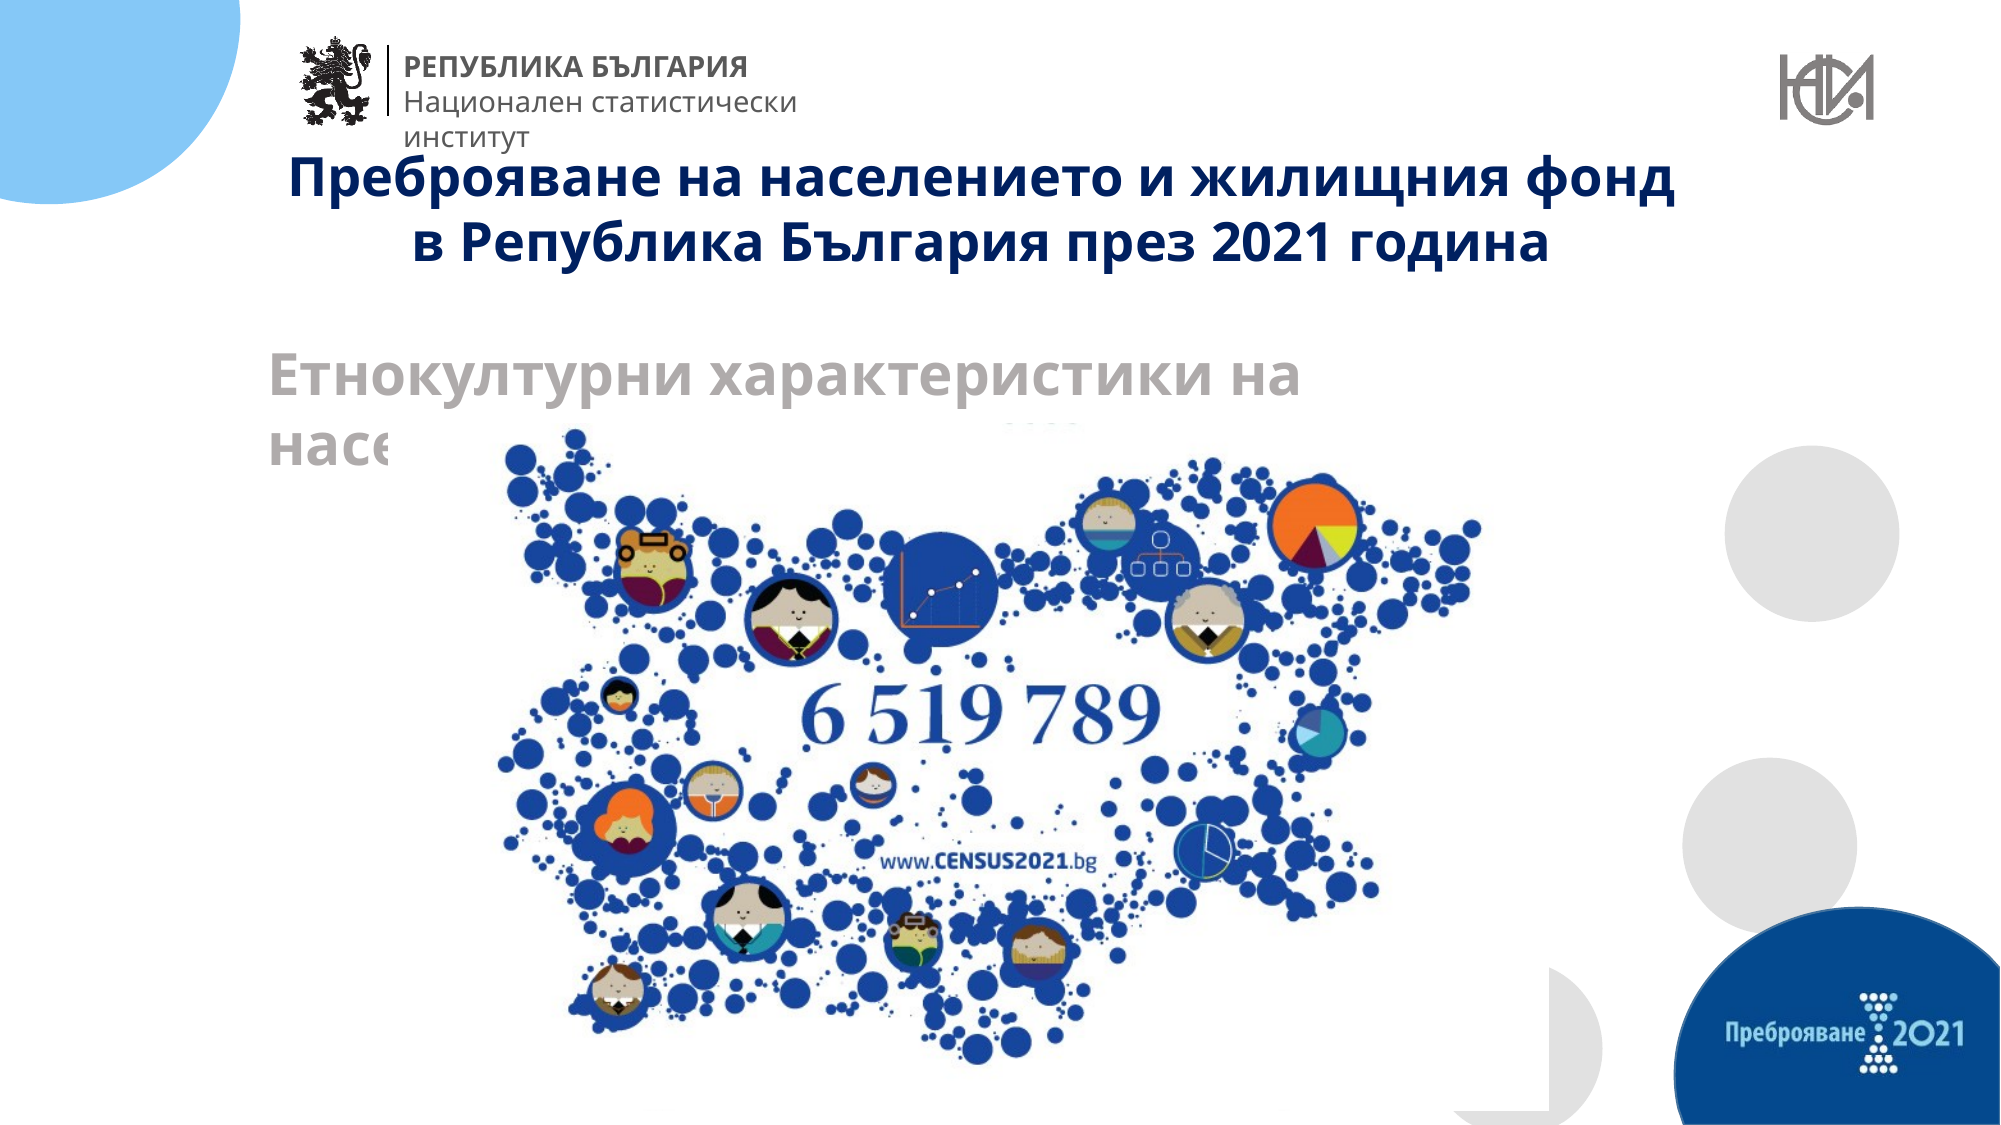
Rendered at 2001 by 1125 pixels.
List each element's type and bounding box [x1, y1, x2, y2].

picture [388, 423, 1549, 1111]
text_box [0, 0, 2000, 1125]
